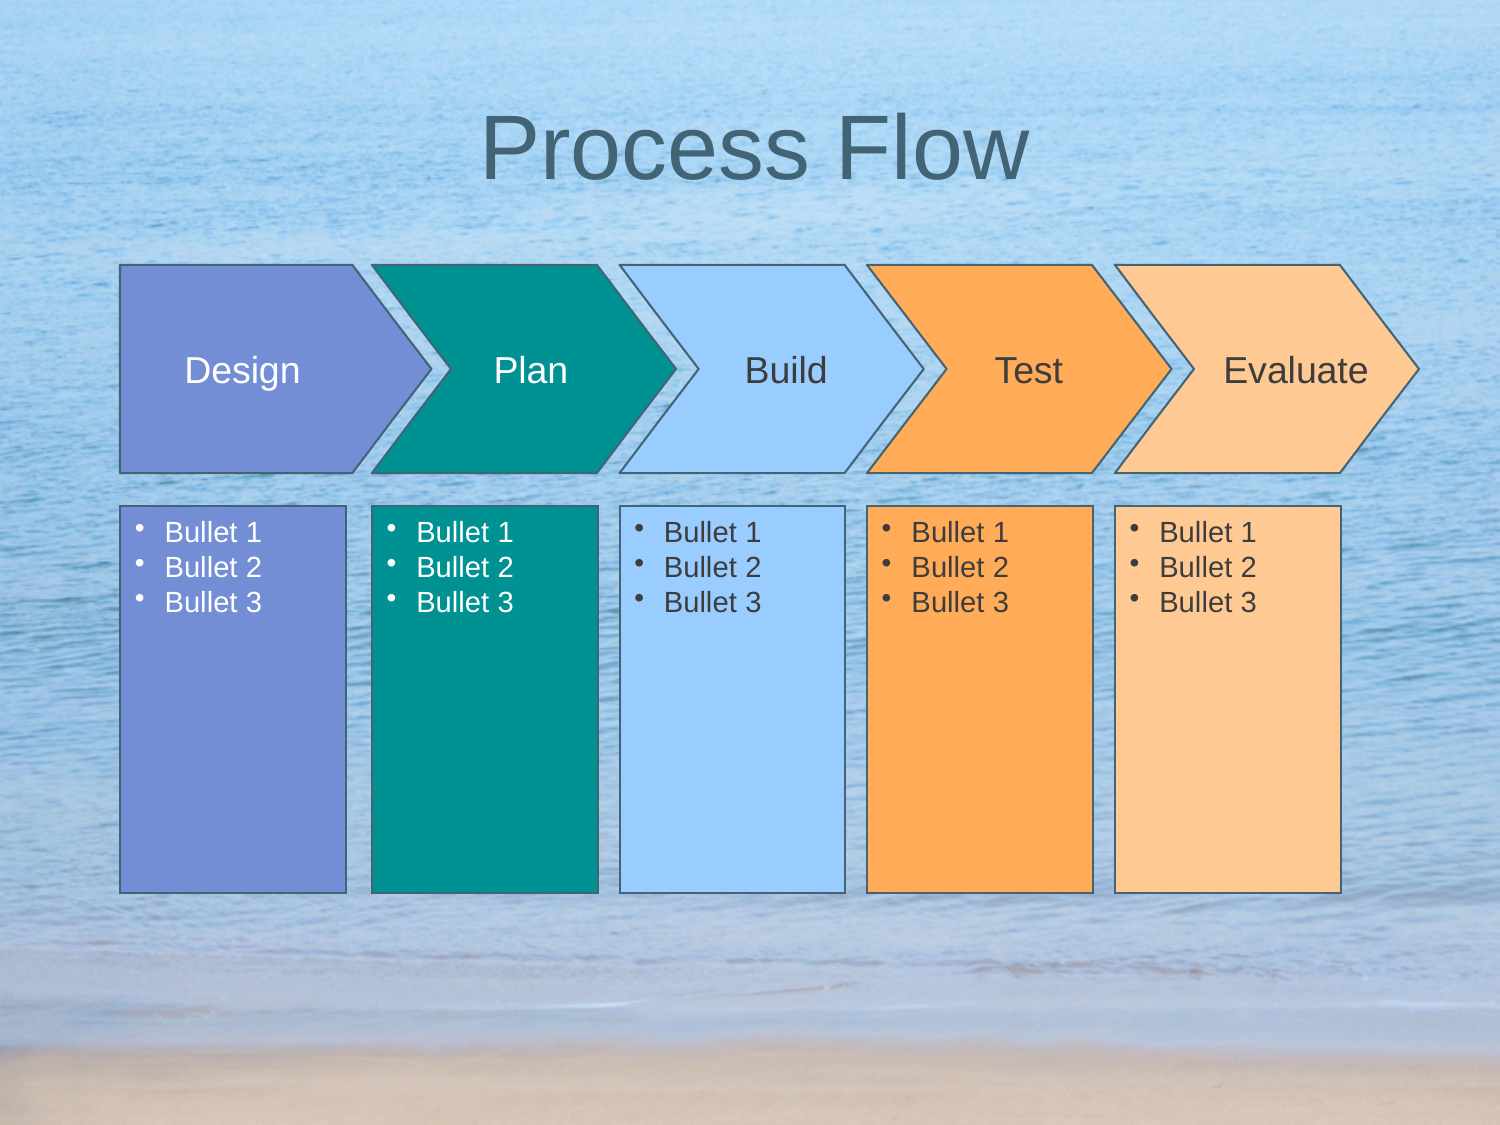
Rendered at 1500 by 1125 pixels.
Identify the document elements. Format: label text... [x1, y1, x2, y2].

text_box [120, 264, 432, 474]
text_box Bullet 1 Bullet 2 Bullet 3 [120, 506, 346, 893]
text_box Design [169, 338, 316, 399]
text_box Evaluate [1208, 338, 1384, 399]
text_box Bullet 1 Bullet 2 Bullet 3 [371, 506, 598, 893]
picture [0, 0, 1500, 1125]
text_box Test [979, 338, 1079, 399]
text_box Bullet 1 Bullet 2 Bullet 3 [619, 506, 846, 893]
text_box Bullet 1 Bullet 2 Bullet 3 [866, 506, 1093, 893]
text_box [371, 264, 677, 474]
title Process Flow [84, 49, 1426, 238]
text_box Bullet 1 Bullet 2 Bullet 3 [1114, 506, 1341, 893]
text_box Plan [478, 338, 584, 399]
text_box [866, 264, 1172, 474]
text_box [1114, 264, 1420, 474]
text_box Build [729, 338, 843, 399]
text_box [619, 264, 924, 474]
